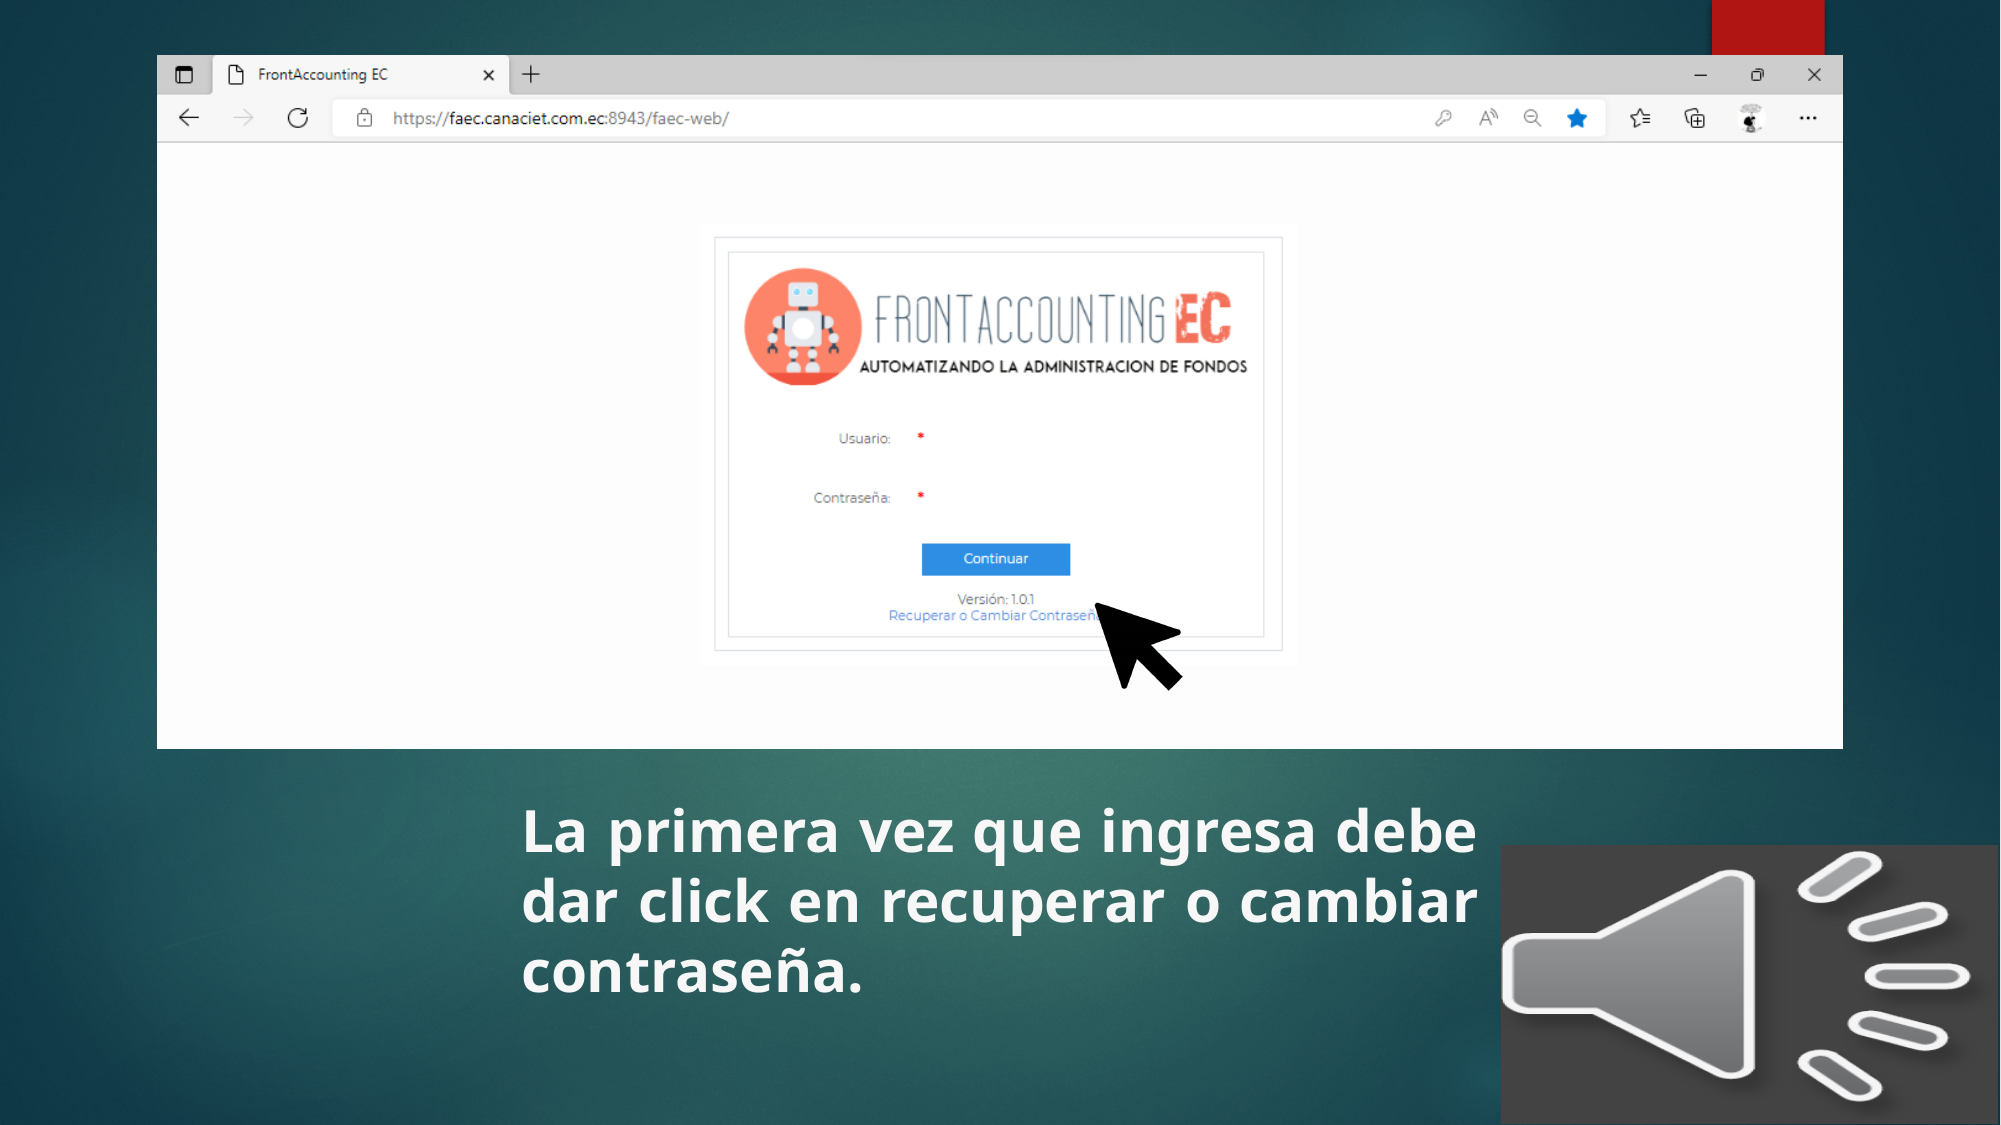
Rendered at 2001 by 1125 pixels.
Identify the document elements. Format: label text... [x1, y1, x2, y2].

picture [0, 0, 1843, 1125]
picture [1411, 843, 2000, 1125]
list La primera vez que ingresa debe dar click en recuperar o cambiar contraseña. [506, 786, 1494, 1070]
